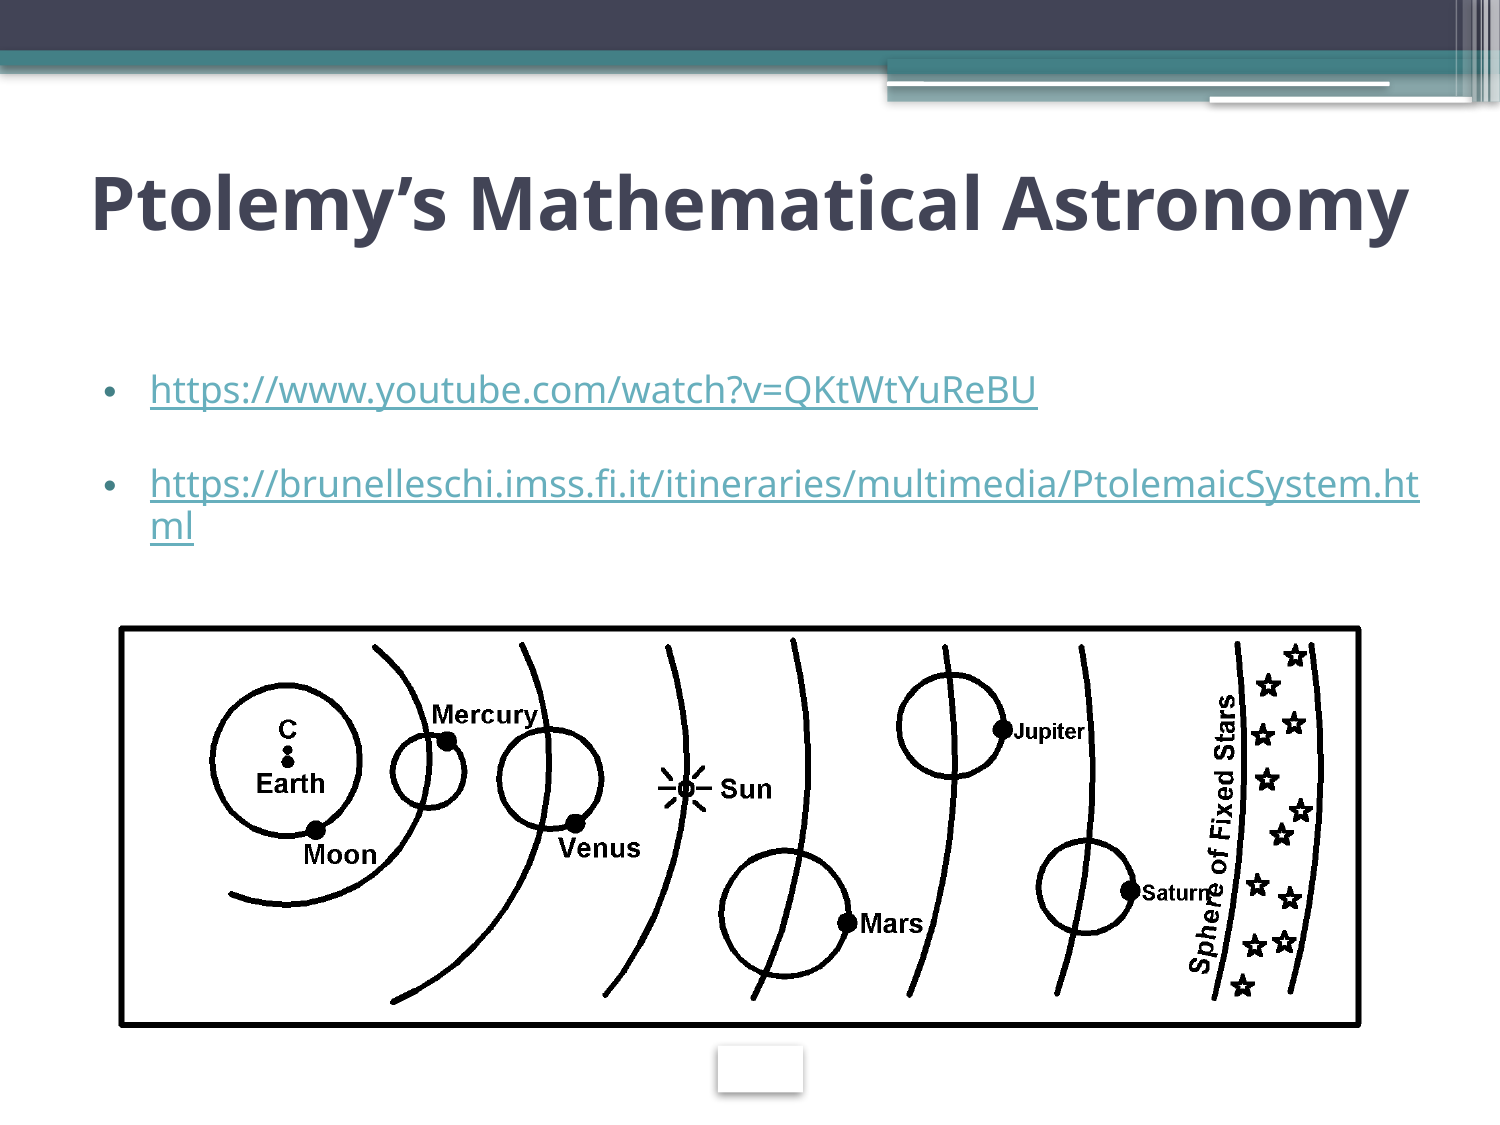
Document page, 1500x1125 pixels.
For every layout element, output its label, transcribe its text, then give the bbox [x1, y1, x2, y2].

picture [105, 612, 1374, 1093]
list https://www.youtube.com/watch?v=QKtWtYuReBU https://brunelleschi.imss.fi.it/itineraries/multimedia/PtolemaicSystem.html [75, 353, 1458, 619]
title Ptolemy’s Mathematical Astronomy [75, 113, 1425, 289]
